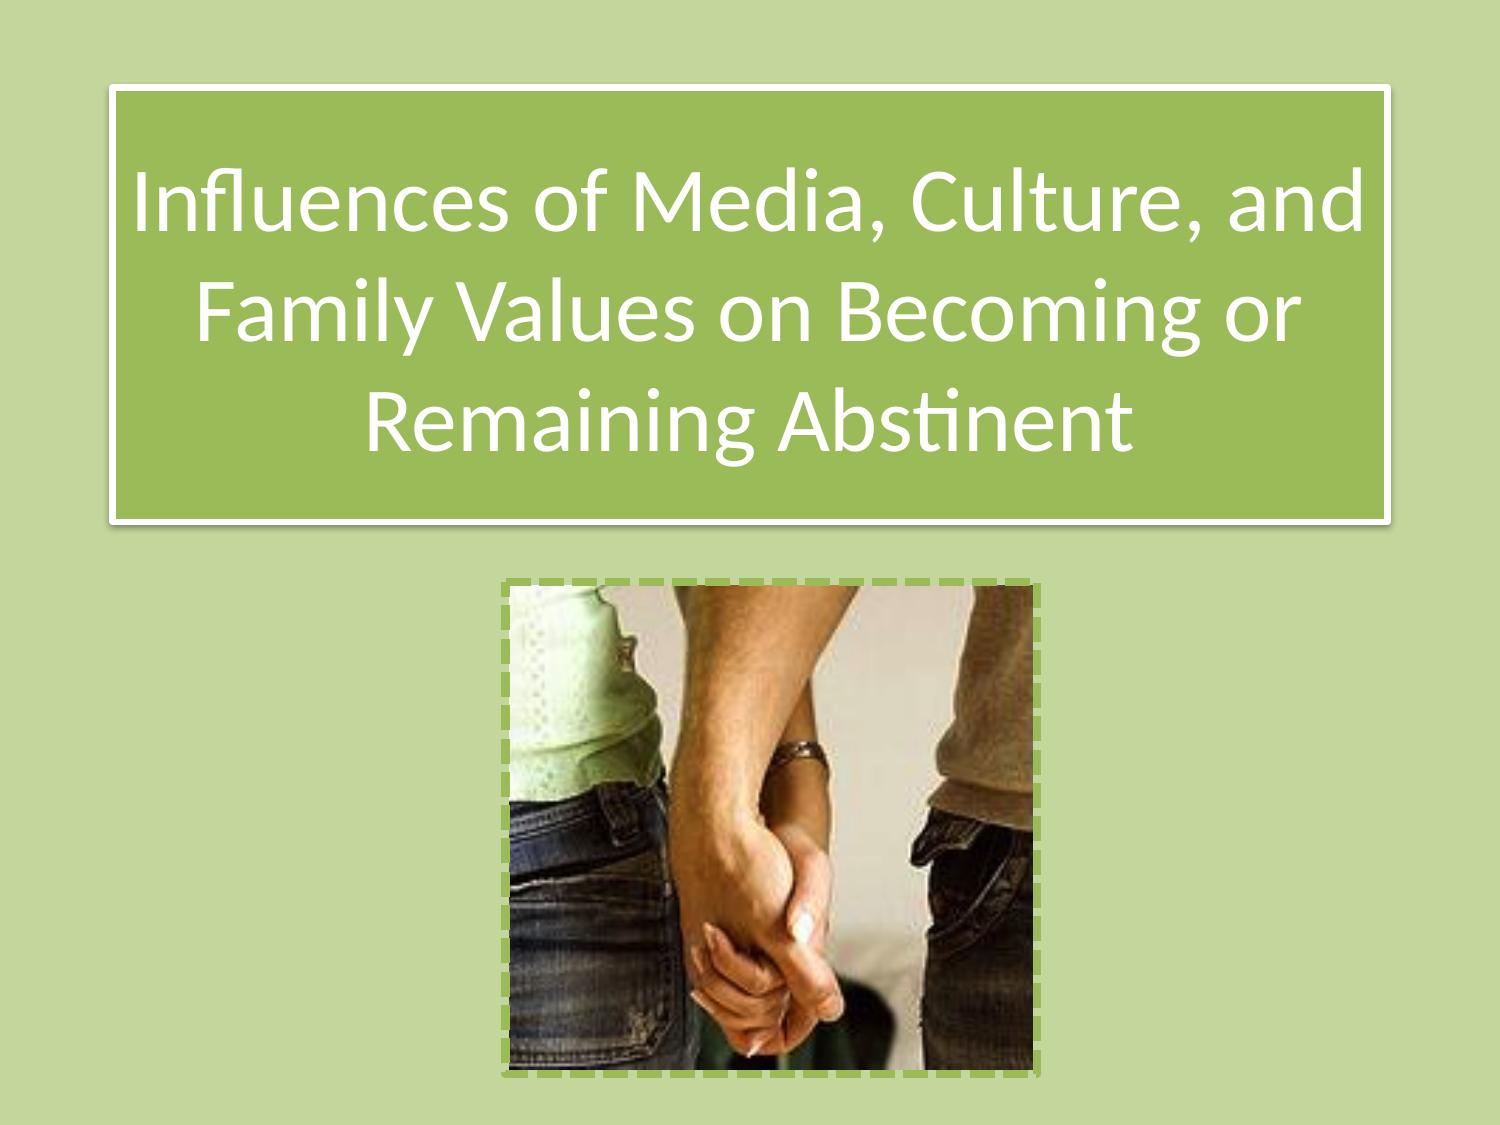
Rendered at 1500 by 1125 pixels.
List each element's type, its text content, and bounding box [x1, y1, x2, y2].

title Influences of Media, Culture, and Family Values on Becoming or Remaining Abstinent [109, 84, 1391, 525]
picture [509, 585, 1034, 1070]
